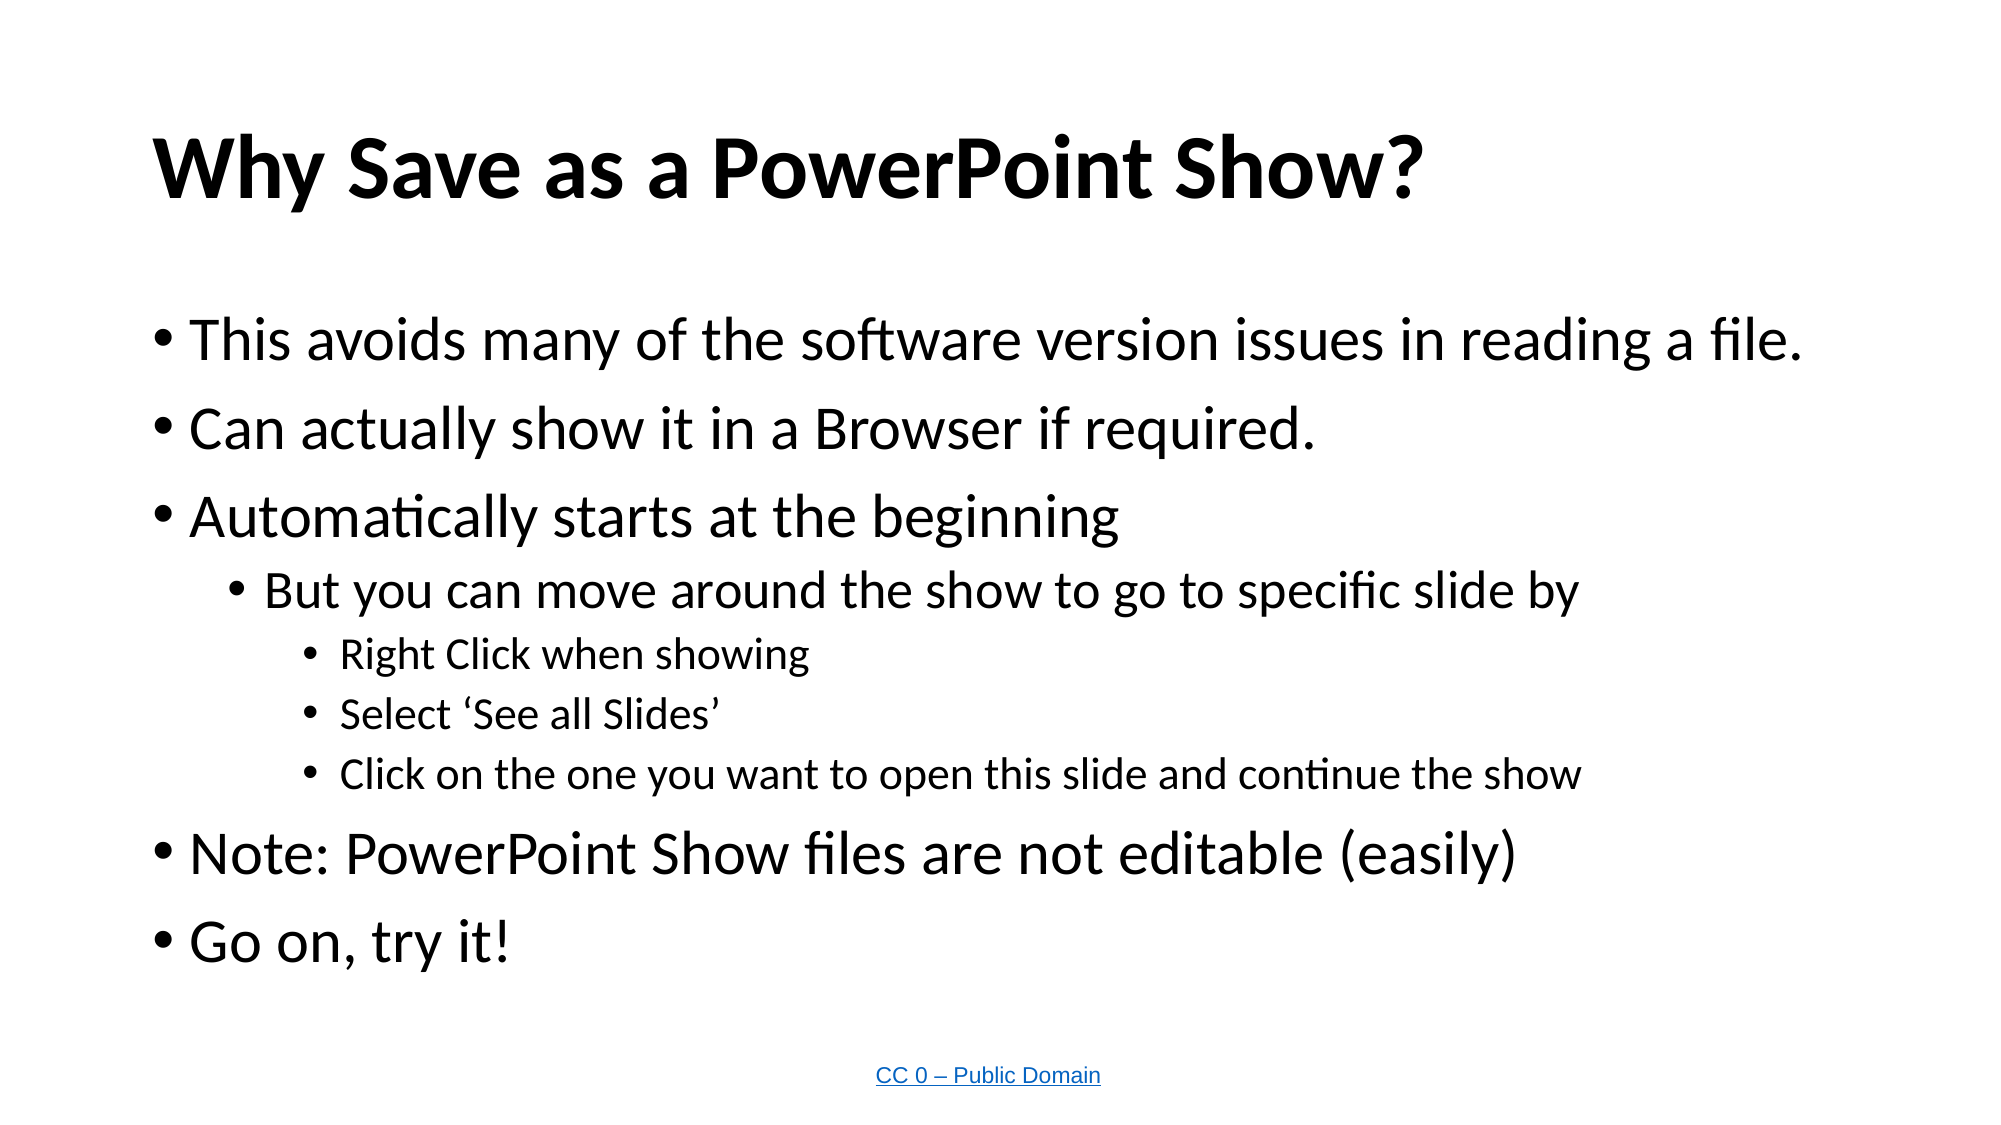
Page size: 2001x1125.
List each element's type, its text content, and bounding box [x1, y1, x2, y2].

list This avoids many of the software version issues in reading a file. Can actually show it in a Browser if required. Automatically starts at the beginning But you can move around the show to go to specific slide by Right Click when showing Select ‘See all Slides’ Click on the one you want to open this slide and continue the show Note: PowerPoint Show files are not editable (easily) Go on, try it! [137, 299, 1863, 1014]
text_box CC 0 – Public Domain [802, 1052, 1175, 1096]
title Why Save as a PowerPoint Show? [137, 59, 1863, 278]
